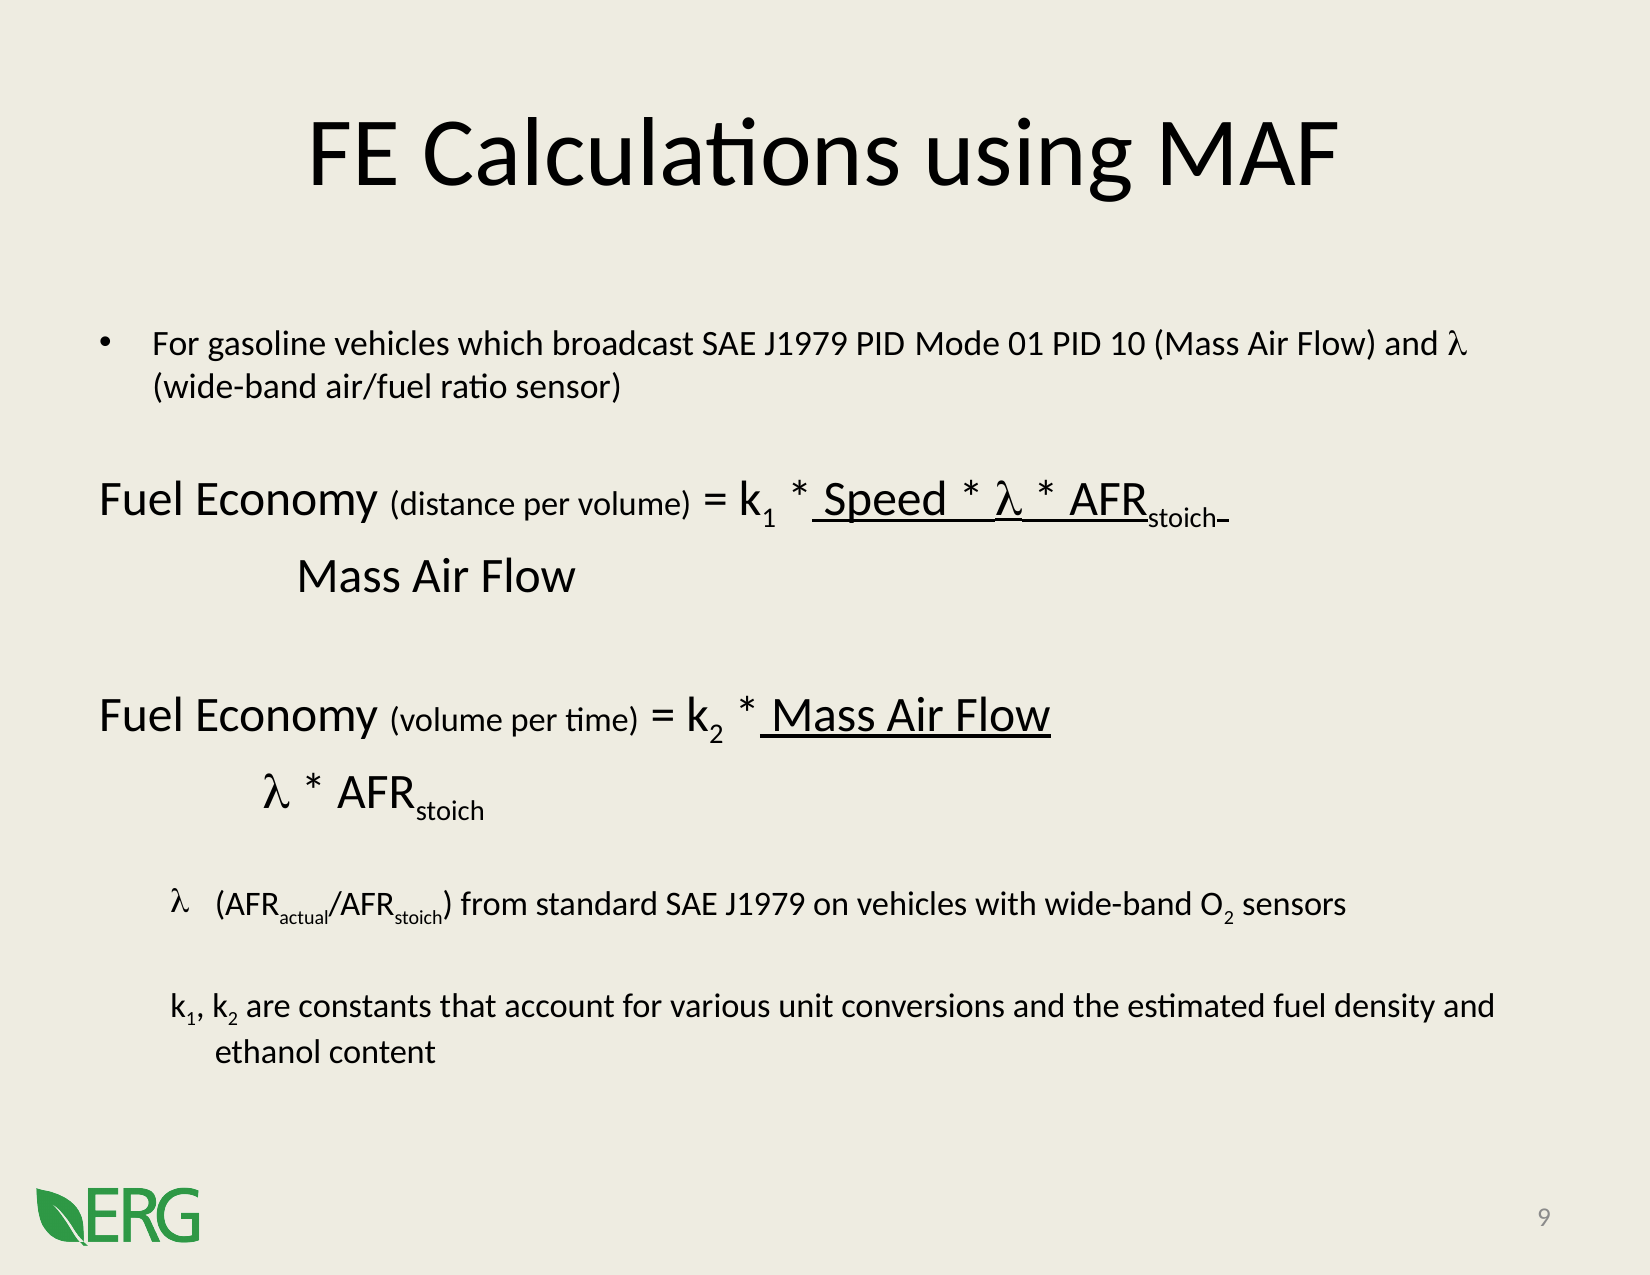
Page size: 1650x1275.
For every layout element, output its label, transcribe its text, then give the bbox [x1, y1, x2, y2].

title FE Calculations using MAF [82, 51, 1568, 241]
list For gasoline vehicles which broadcast SAE J1979 PID Mode 01 PID 10 (Mass Air Flow) and  (wide-band air/fuel ratio sensor) Fuel Economy (distance per volume) = k1 * Speed *  * AFRstoich Mass Air Flow Fuel Economy (volume per time) = k2 * Mass Air Flow  * AFRstoich (AFRactual/AFRstoich) from standard SAE J1979 on vehicles with wide-band O2 sensors k1, k2 are constants that account for various unit conversions and the estimated fuel density and ethanol content [82, 311, 1568, 1176]
picture [34, 1187, 201, 1247]
slide_number 9 [1182, 1181, 1568, 1250]
